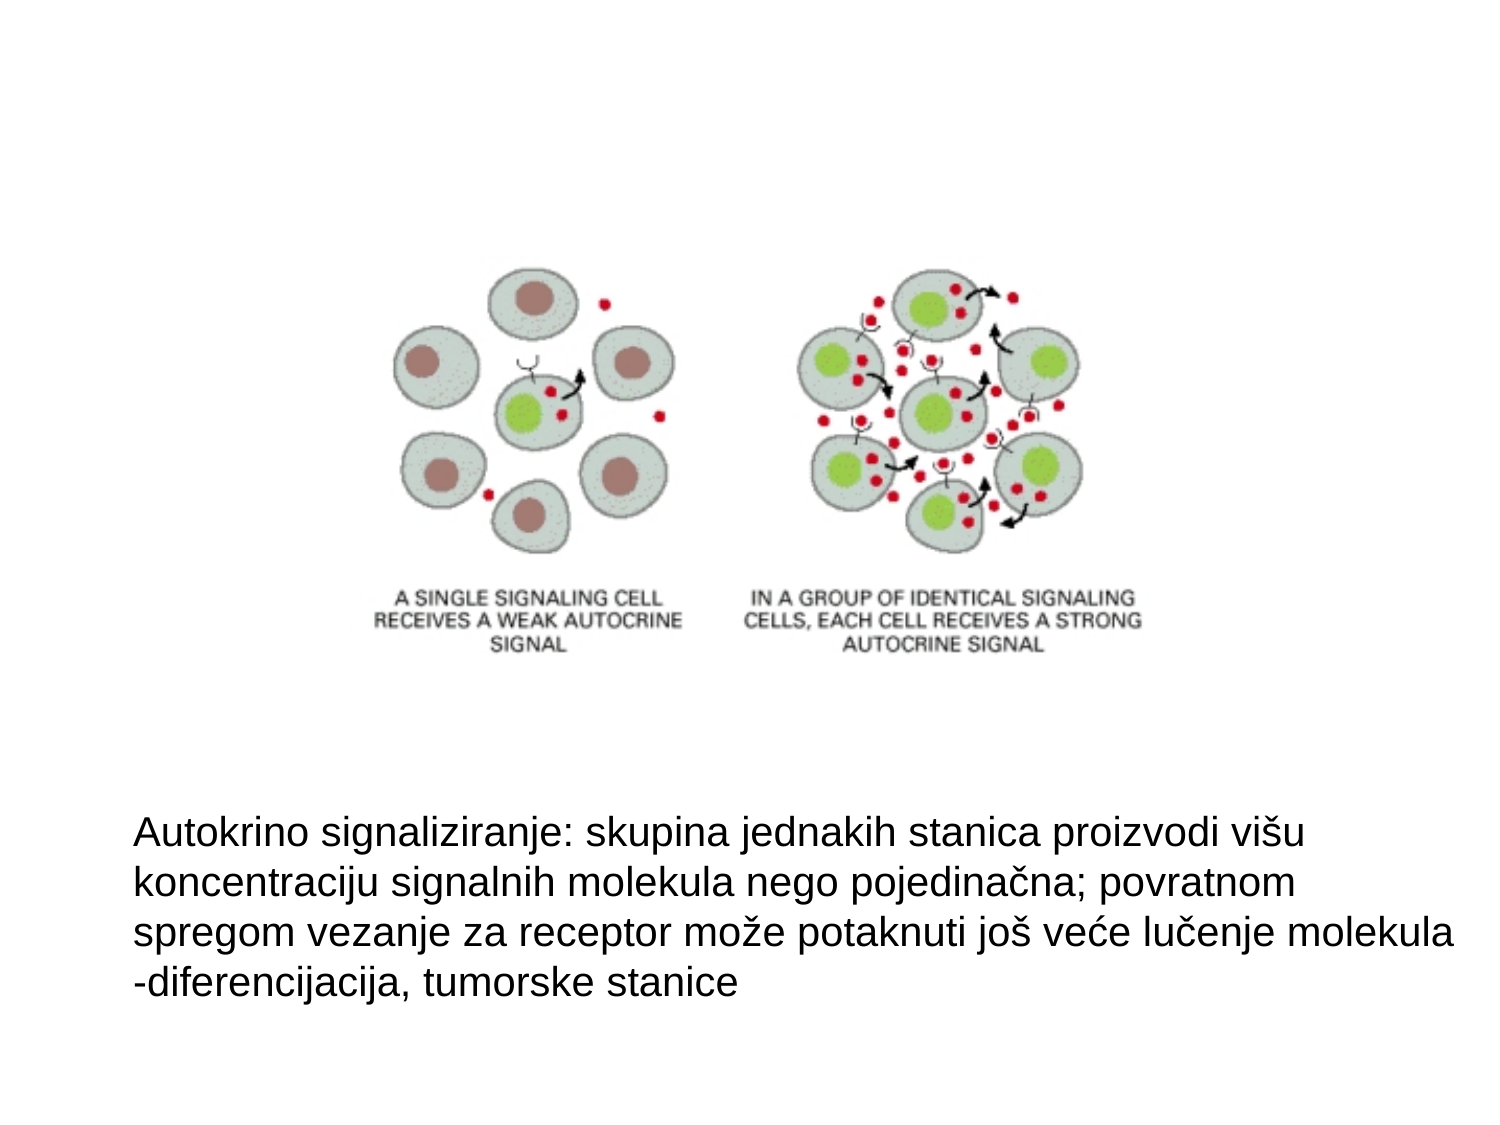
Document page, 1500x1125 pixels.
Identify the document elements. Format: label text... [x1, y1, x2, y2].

picture [348, 255, 1161, 663]
text_box Autokrino signaliziranje: skupina jednakih stanica proizvodi višu koncentraciju signalnih molekula nego pojedinačna; povratnom spregom vezanje za receptor može potaknuti još veće lučenje molekula -diferencijacija, tumorske stanice [118, 797, 1470, 1013]
